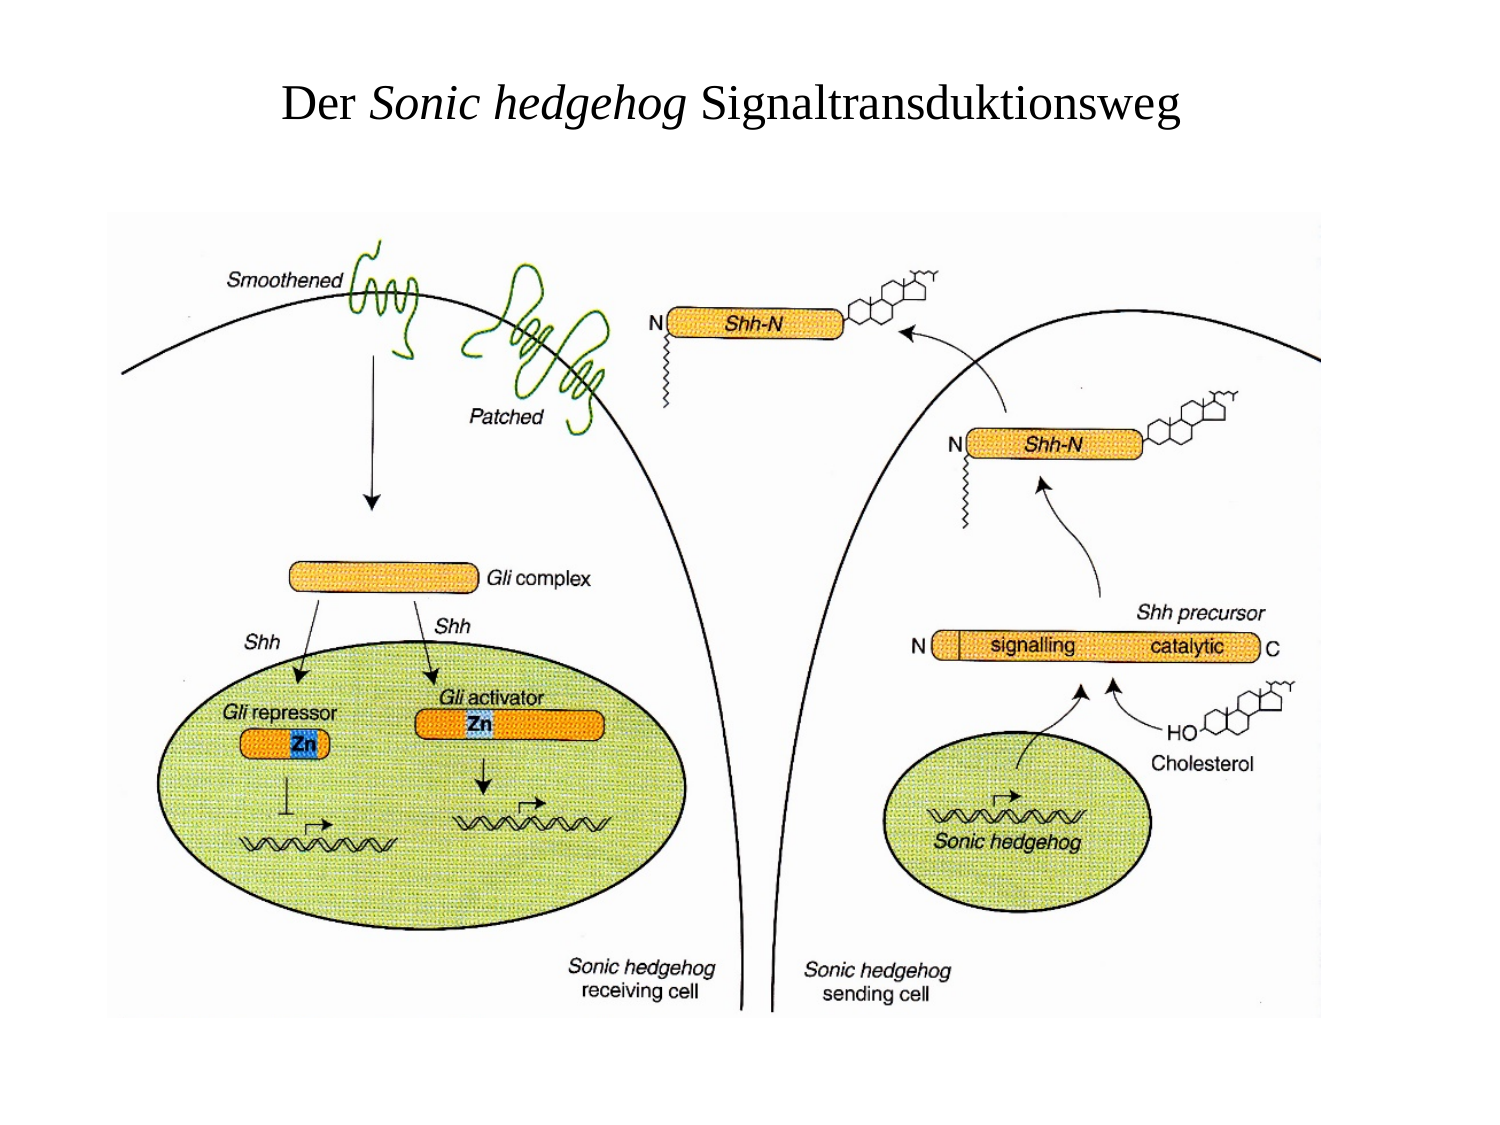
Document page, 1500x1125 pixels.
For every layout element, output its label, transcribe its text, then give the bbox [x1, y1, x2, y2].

text_box Der Sonic hedgehog Signaltransduktionsweg [166, 62, 1310, 138]
picture [107, 212, 1321, 1018]
